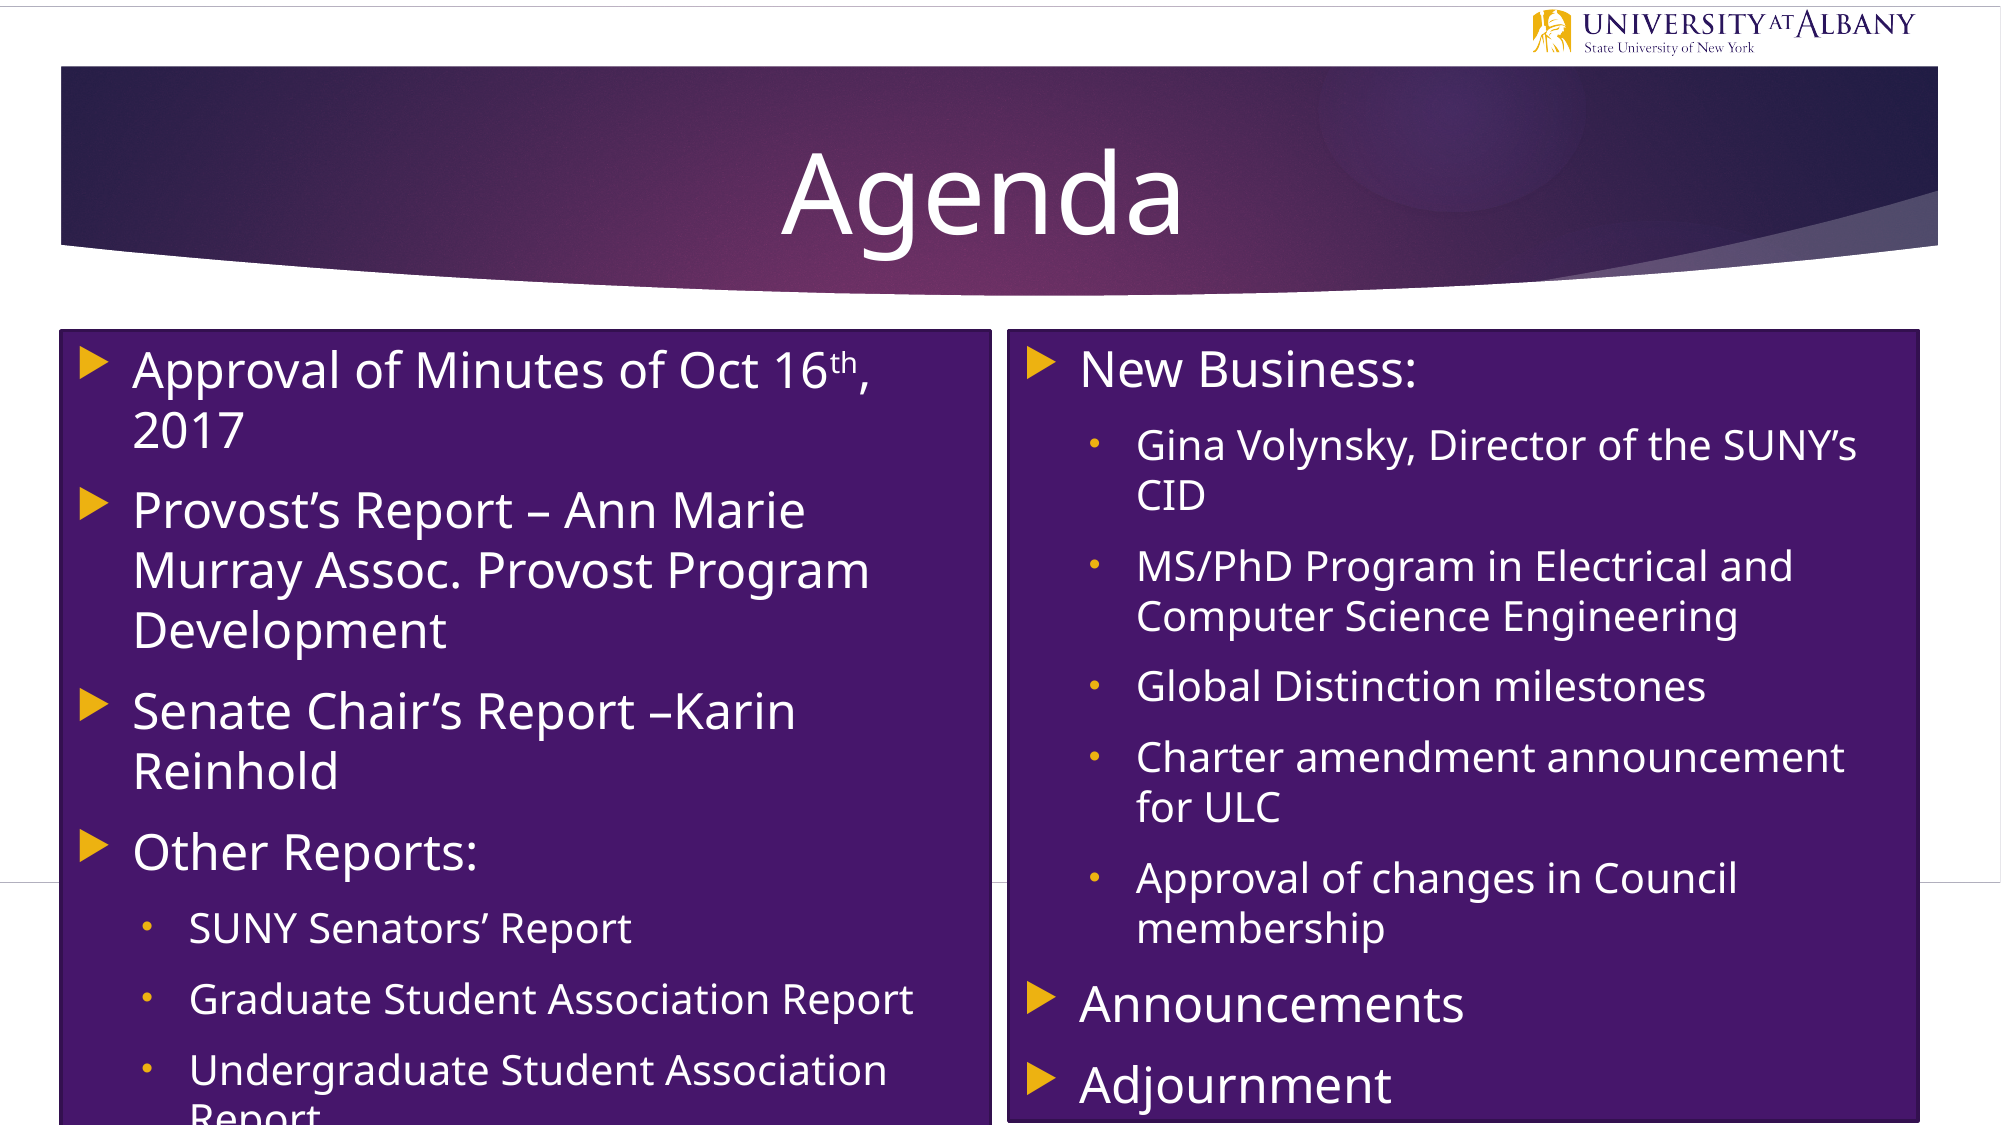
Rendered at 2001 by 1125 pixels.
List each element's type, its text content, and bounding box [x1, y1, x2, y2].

picture [1533, 9, 1916, 56]
list Approval of Minutes of Oct 16th, 2017 Provost’s Report – Ann Marie Murray Assoc. Provost Program Development Senate Chair’s Report –Karin Reinhold Other Reports: SUNY Senators’ Report Graduate Student Association Report Undergraduate Student Association Report Council/Committee Reports [59, 329, 992, 1125]
title Agenda [342, 102, 1627, 276]
text_box New Business: Gina Volynsky, Director of the SUNY’s CID MS/PhD Program in Electrical and Computer Science Engineering Global Distinction milestones Charter amendment announcement for ULC Approval of changes in Council membership Announcements Adjournment [1007, 329, 1920, 1123]
